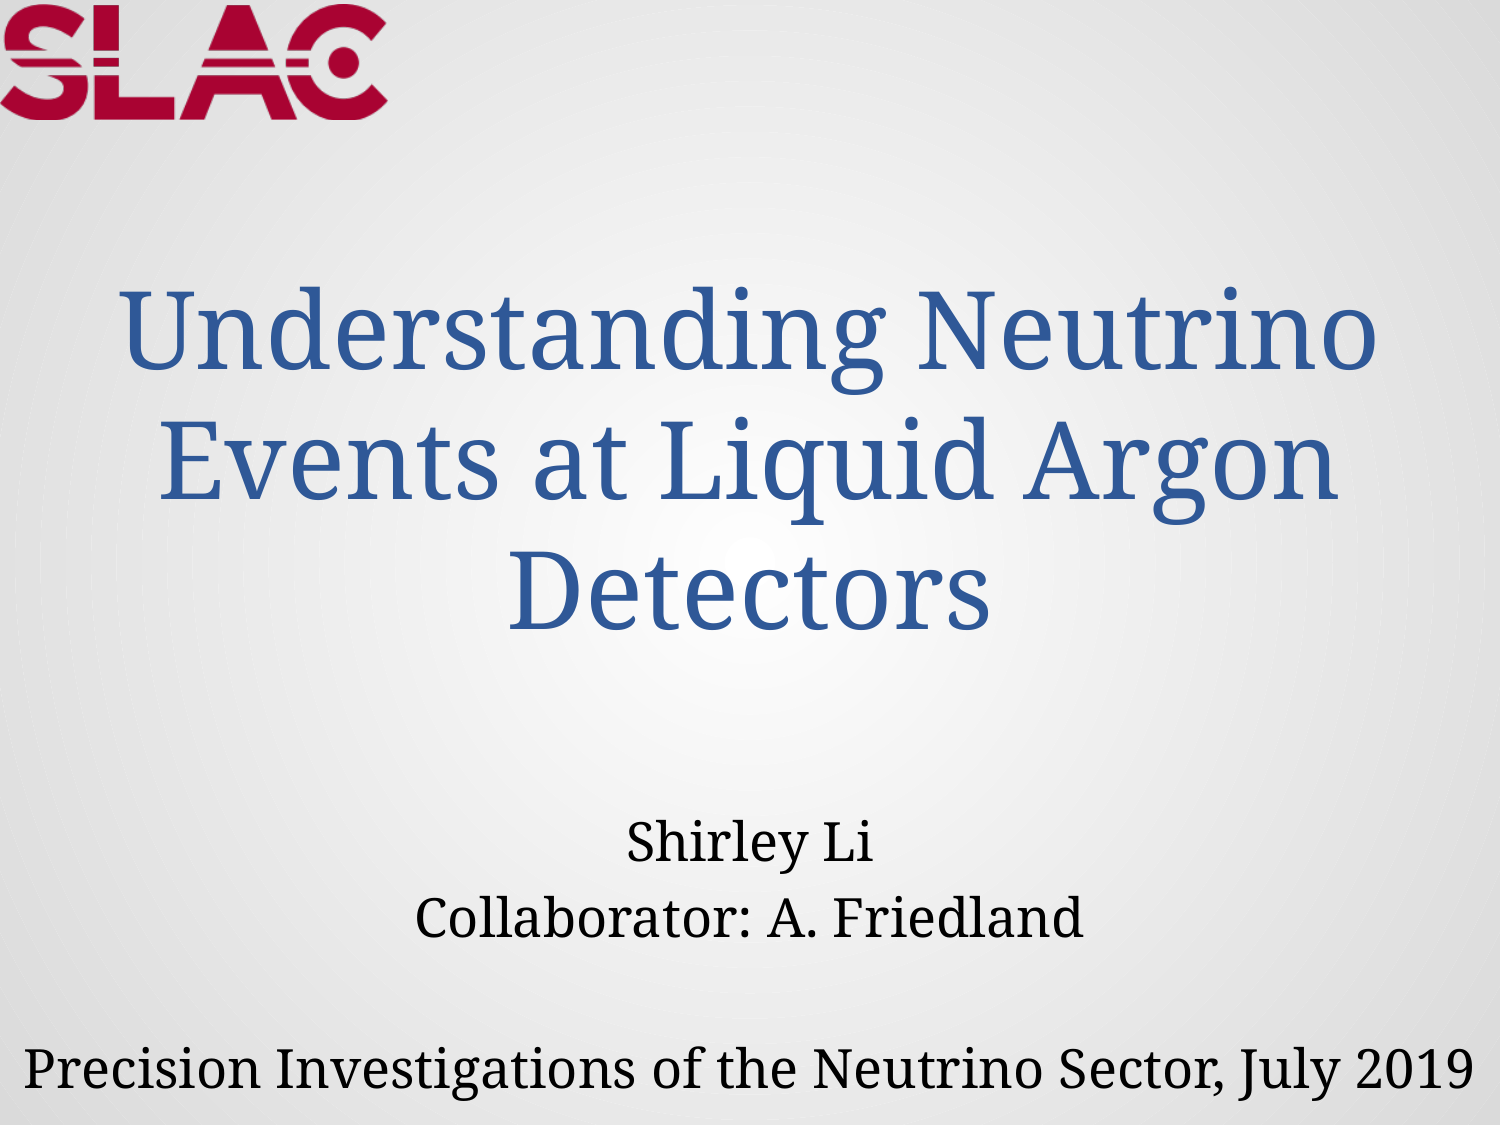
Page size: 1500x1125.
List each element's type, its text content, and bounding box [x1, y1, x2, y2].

subtitle Shirley Li Collaborator: A. Friedland Precision Investigations of the Neutrino Sector, July 2019 [0, 800, 1500, 1125]
title Understanding Neutrino Events at Liquid Argon Detectors [0, 166, 1500, 800]
picture [0, 4, 418, 123]
